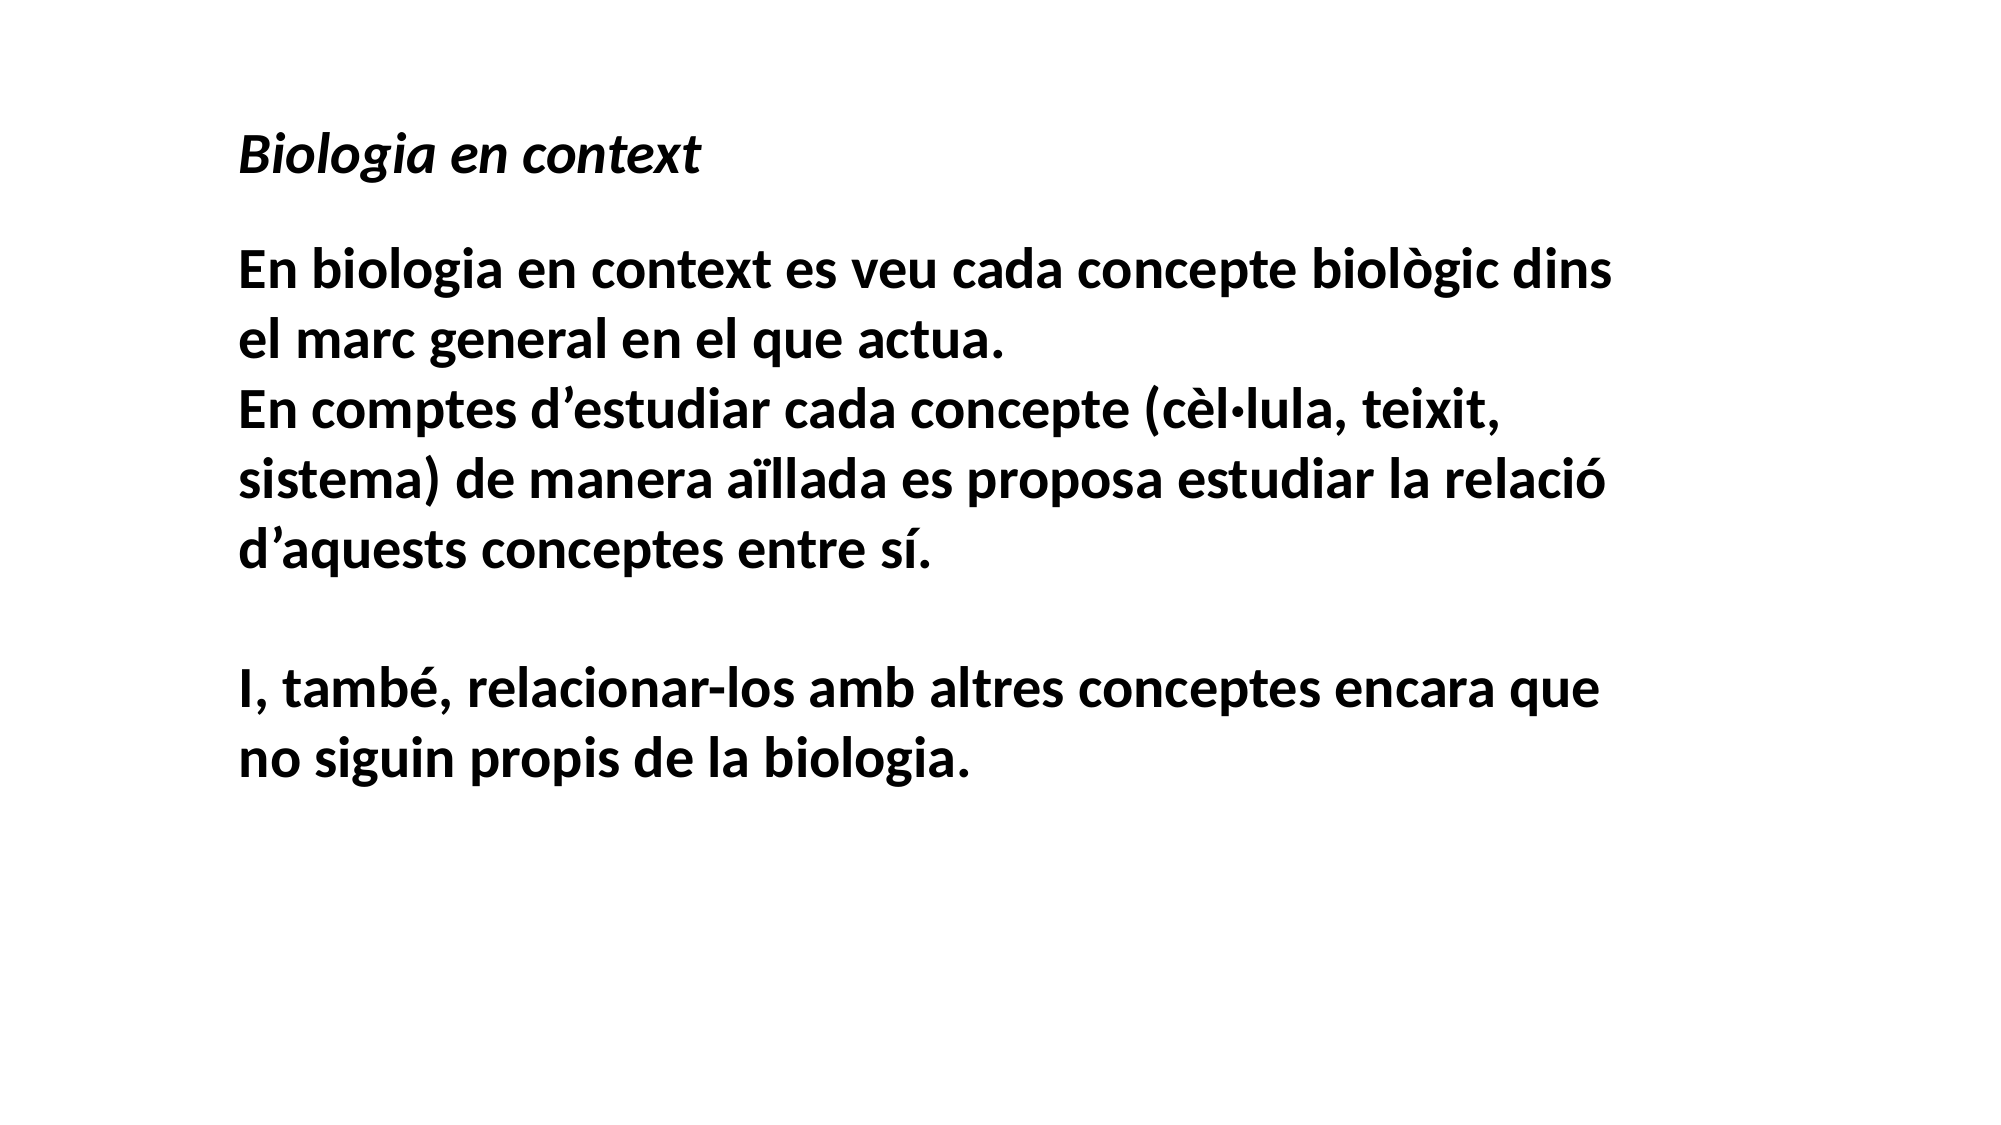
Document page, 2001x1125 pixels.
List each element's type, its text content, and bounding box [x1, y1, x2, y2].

text_box Biologia en context En biologia en context es veu cada concepte biològic dins el marc general en el que actua. En comptes d’estudiar cada concepte (cèl·lula, teixit, sistema) de manera aïllada es proposa estudiar la relació d’aquests conceptes entre sí. I, també, relacionar-los amb altres conceptes encara que no siguin propis de la biologia. [224, 107, 1658, 797]
